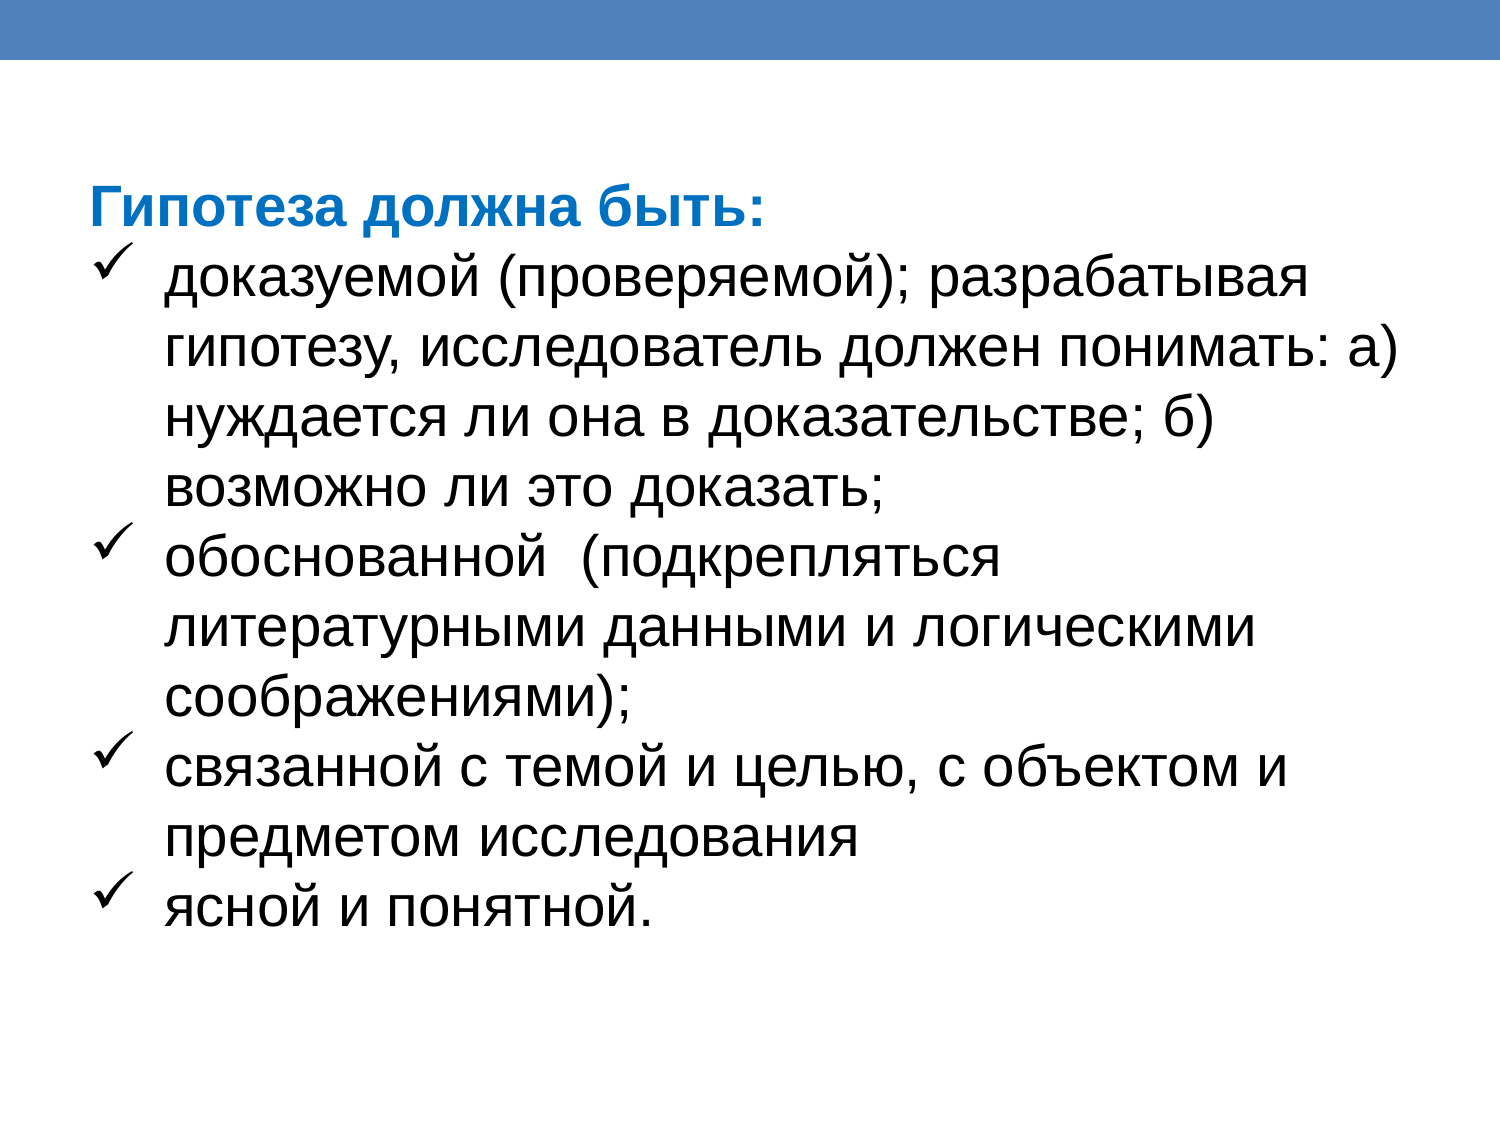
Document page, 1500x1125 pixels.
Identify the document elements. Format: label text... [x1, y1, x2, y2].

text_box Гипотеза должна быть: доказуемой (проверяемой); разрабатывая гипотезу, исследователь должен понимать: а) нуждается ли она в доказательстве; б) возможно ли это доказать; обоснованной (подкрепляться литературными данными и логическими соображениями); связанной с темой и целью, с объектом и предметом исследования ясной и понятной. [74, 160, 1422, 946]
